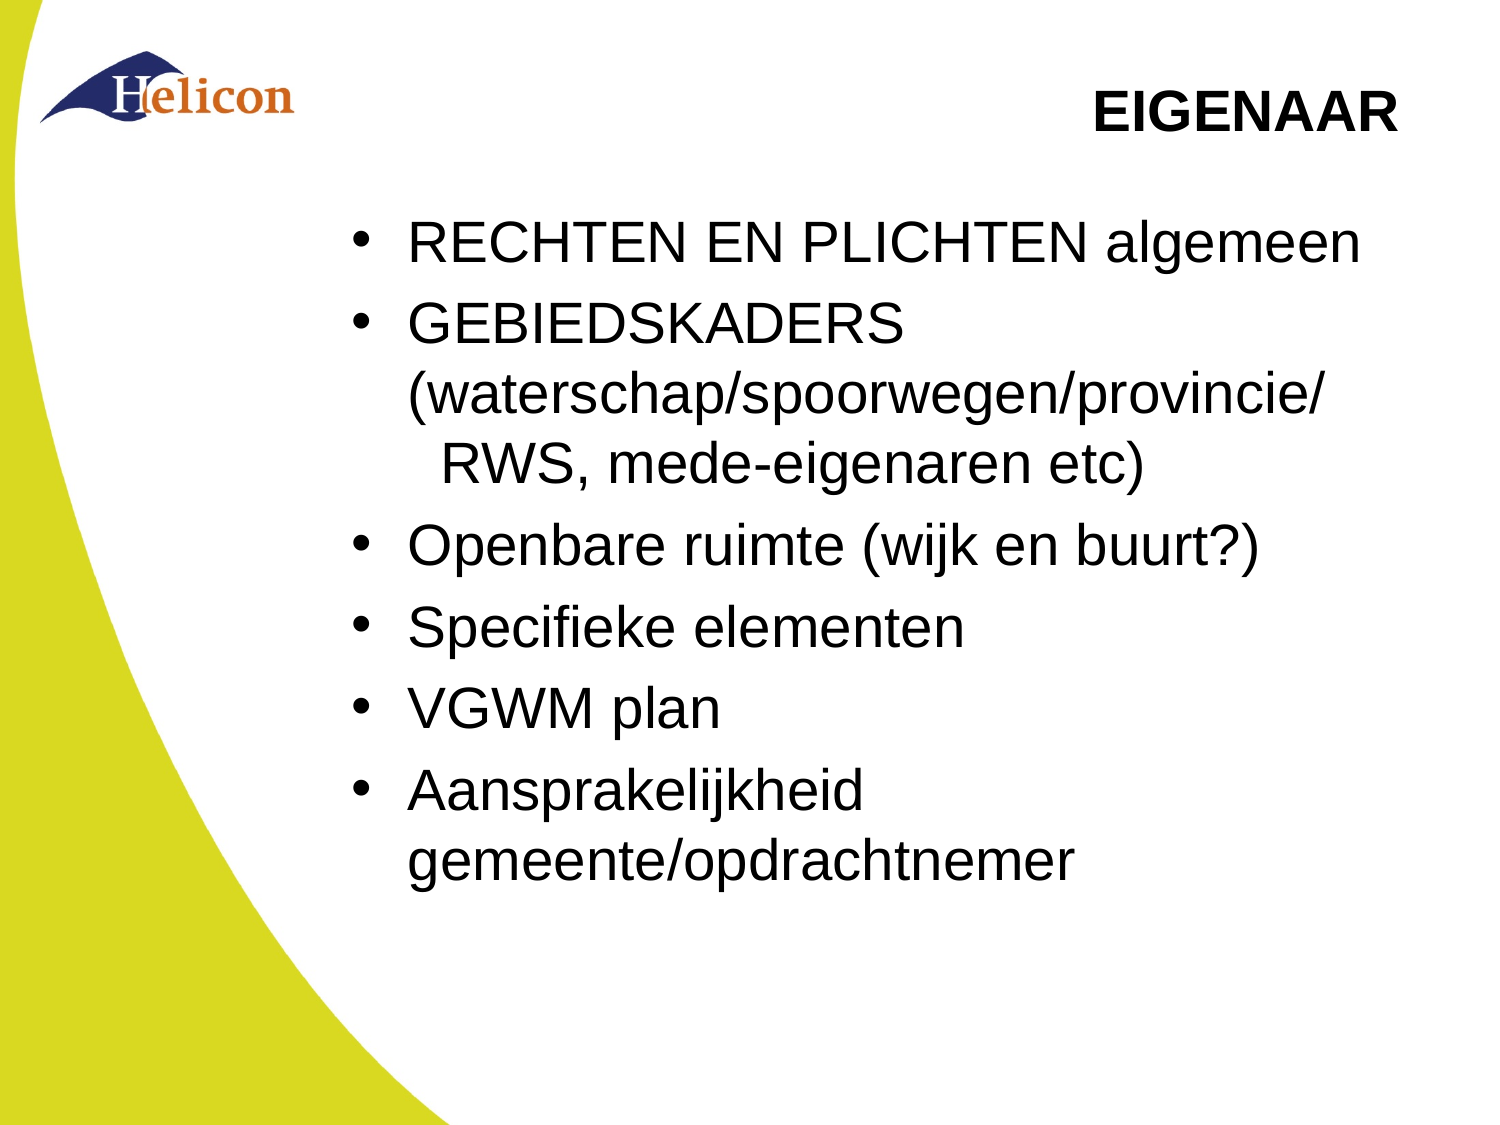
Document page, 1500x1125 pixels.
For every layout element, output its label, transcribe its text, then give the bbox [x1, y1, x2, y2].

title EIGENAAR [324, 54, 1415, 161]
list RECHTEN EN PLICHTEN algemeen GEBIEDSKADERS (waterschap/spoorwegen/provincie/ RWS, mede-eigenaren etc) Openbare ruimte (wijk en buurt?) Specifieke elementen VGWM plan Aansprakelijkheid gemeente/opdrachtnemer [336, 196, 1425, 1005]
picture [0, 0, 1500, 1125]
